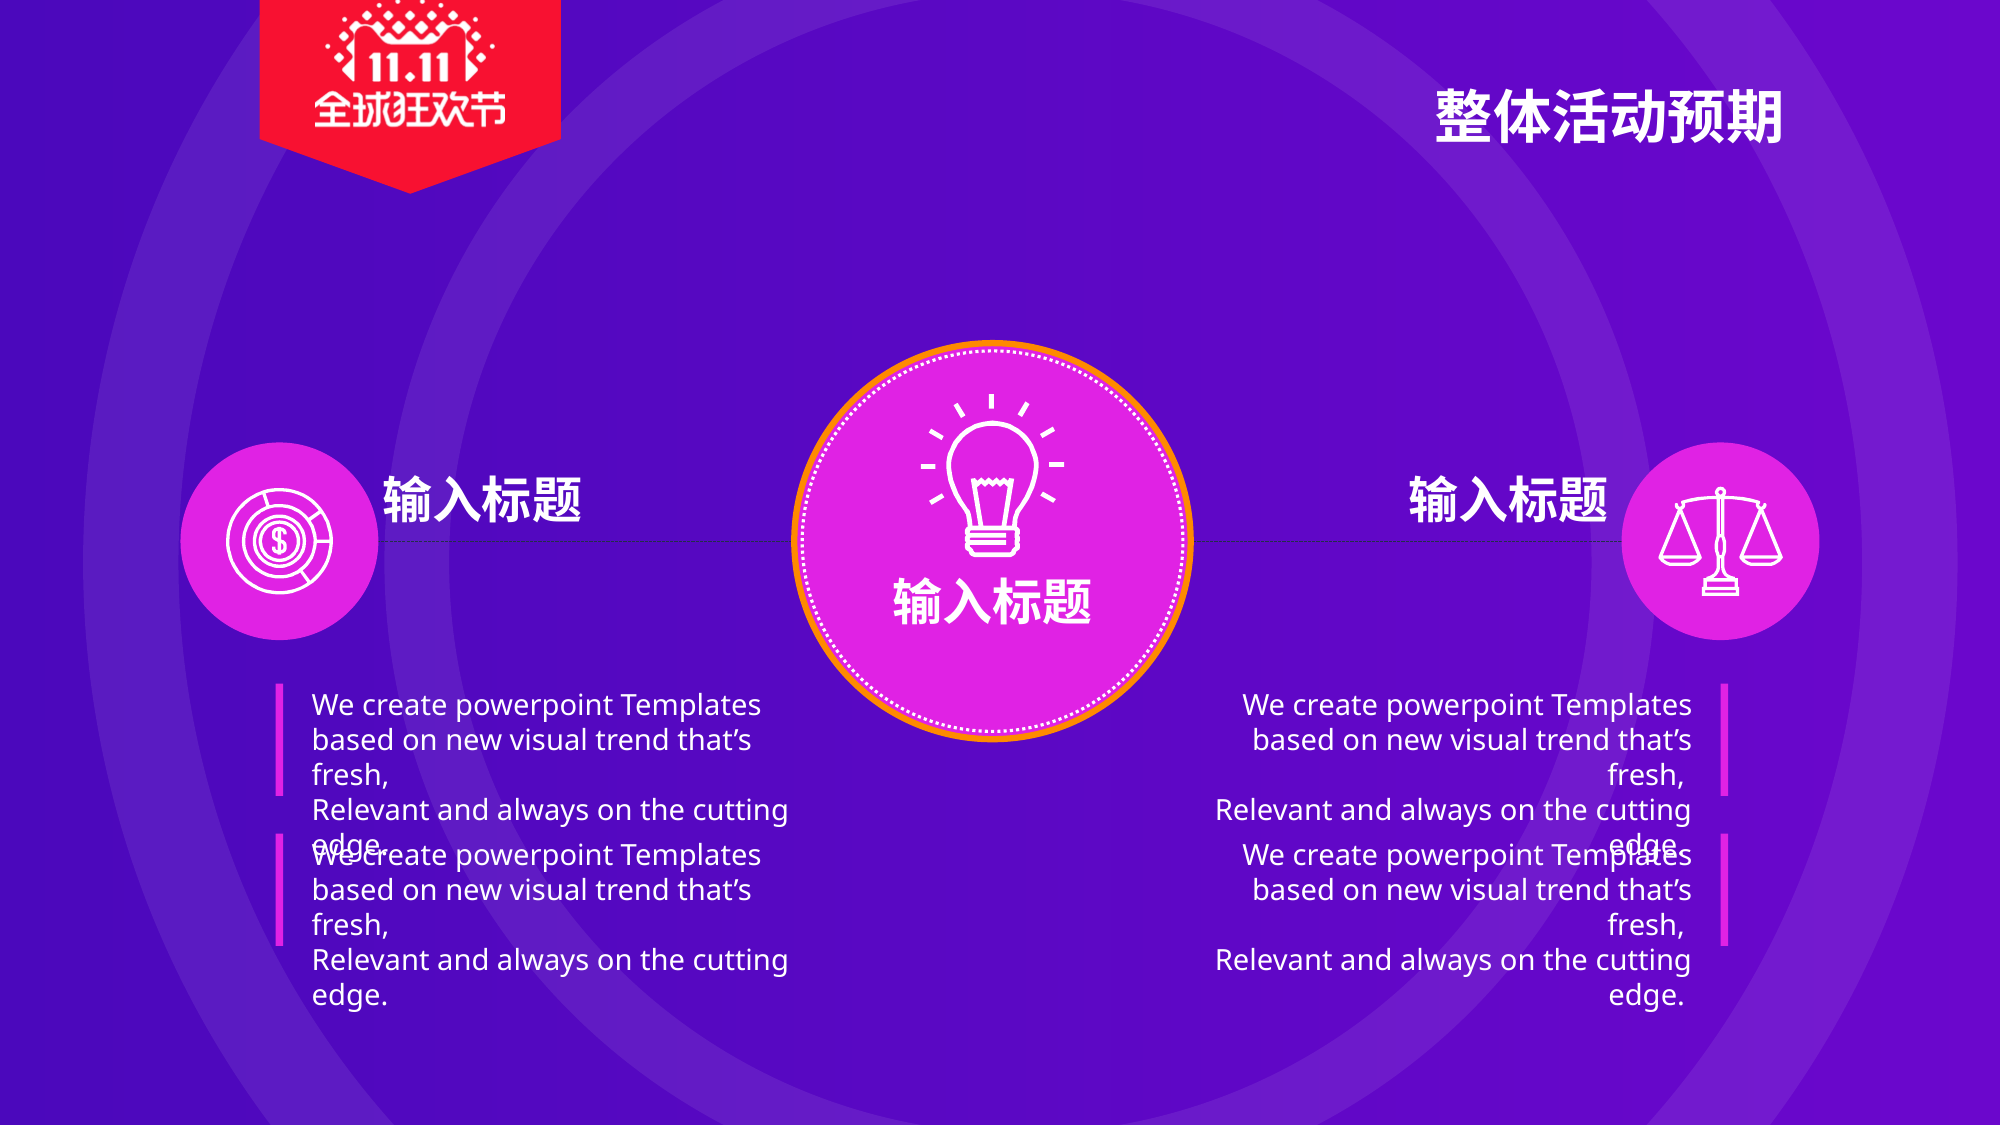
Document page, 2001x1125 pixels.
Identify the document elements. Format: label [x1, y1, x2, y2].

text_box [1610, 442, 1820, 641]
text_box [275, 683, 1729, 1014]
text_box [0, 0, 2000, 1125]
text_box [180, 442, 381, 641]
text_box [381, 343, 1610, 740]
